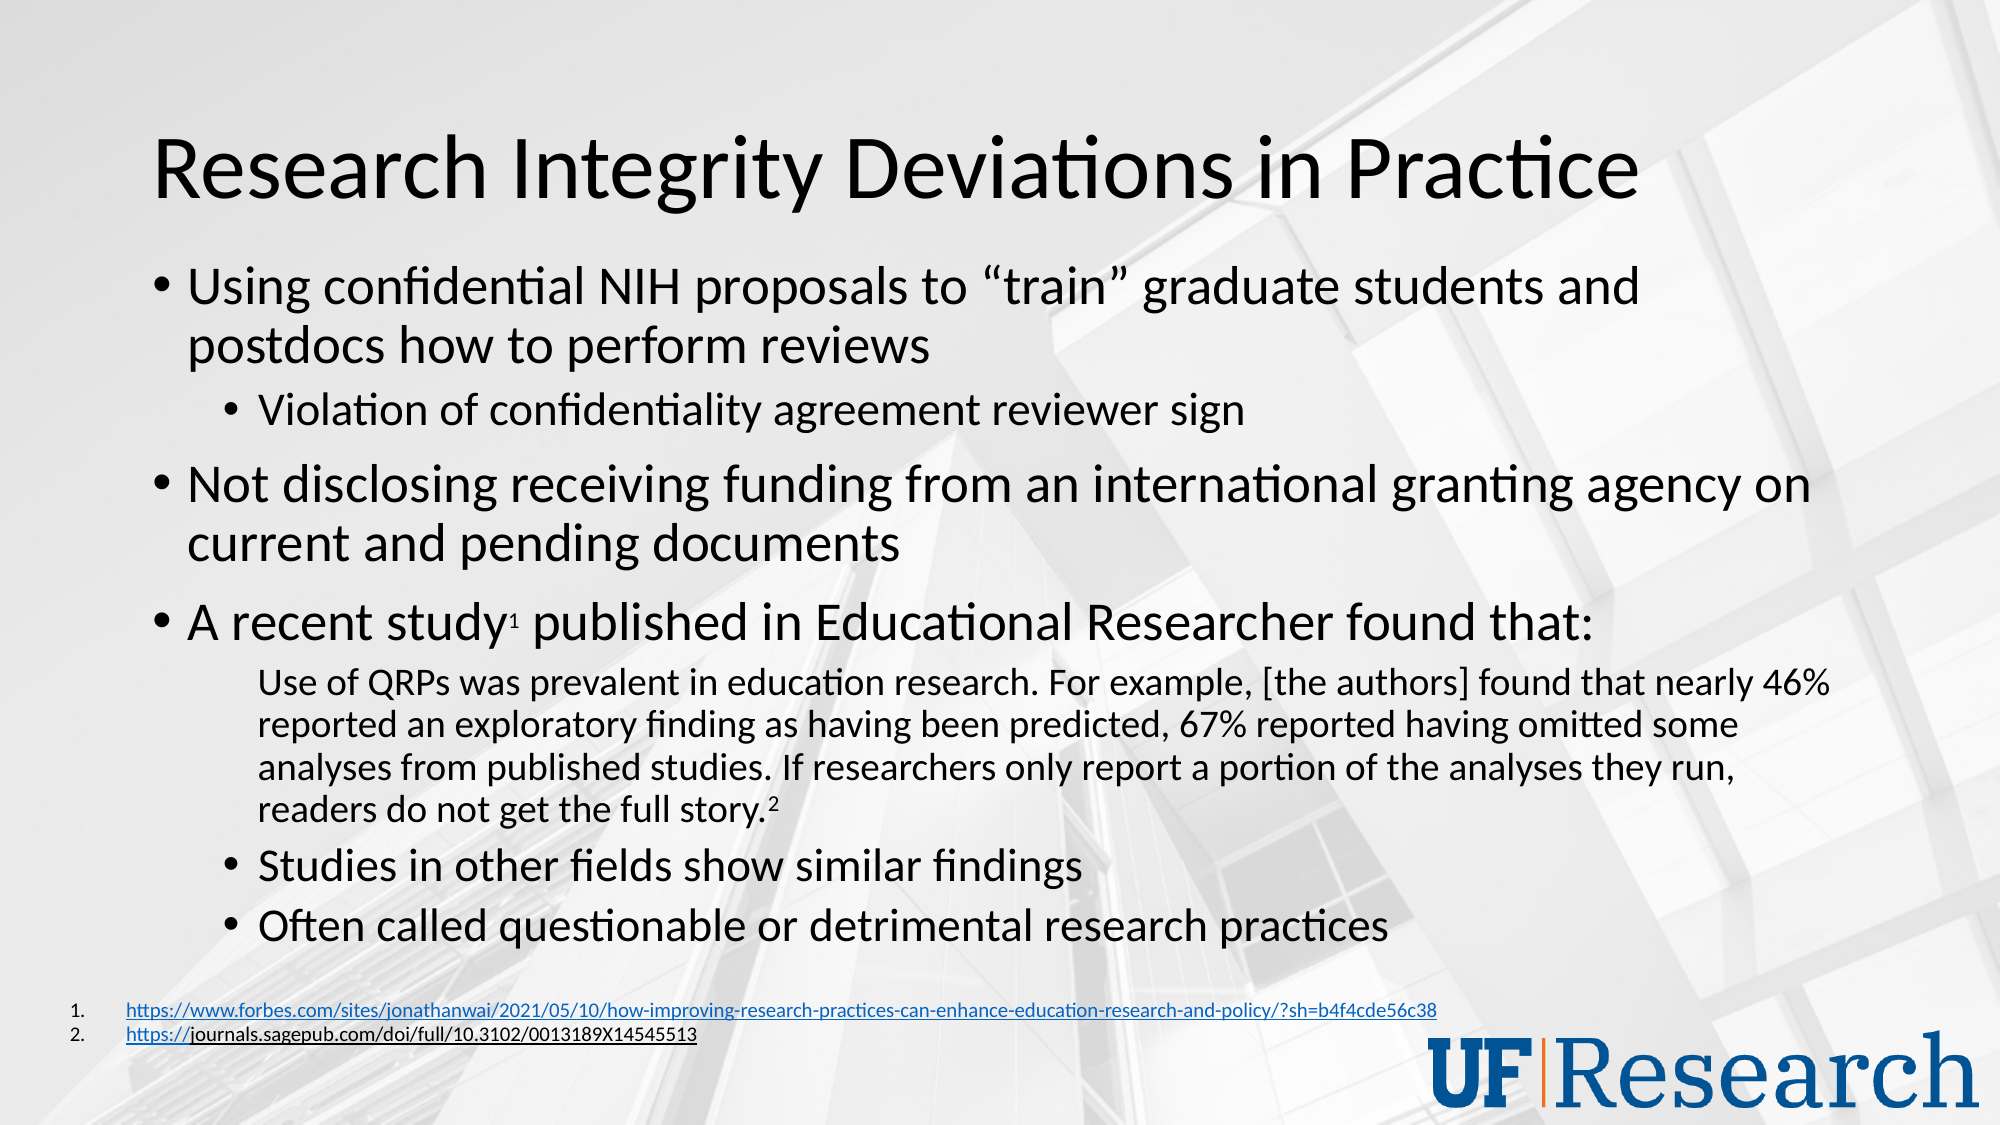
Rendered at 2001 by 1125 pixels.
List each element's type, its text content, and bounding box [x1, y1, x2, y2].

title Research Integrity Deviations in Practice [137, 59, 1863, 250]
text_box https://www.forbes.com/sites/jonathanwai/2021/05/10/how-improving-research-practices-can-enhance-education-research-and-policy/?sh=b4f4cde56c38 https://journals.sagepub.com/doi/full/10.3102/0013189X14545513 [54, 988, 1679, 1054]
picture [0, 0, 2000, 1125]
list Using confidential NIH proposals to “train” graduate students and postdocs how to perform reviews Violation of confidentiality agreement reviewer sign Not disclosing receiving funding from an international granting agency on current and pending documents A recent study1 published in Educational Researcher found that: Use of QRPs was prevalent in education research. For example, [the authors] found that nearly 46% reported an exploratory finding as having been predicted, 67% reported having omitted some analyses from published studies. If researchers only report a portion of the analyses they run, readers do not get the full story.2 Studies in other fields show similar findings Often called questionable or detrimental research practices [137, 250, 1863, 964]
